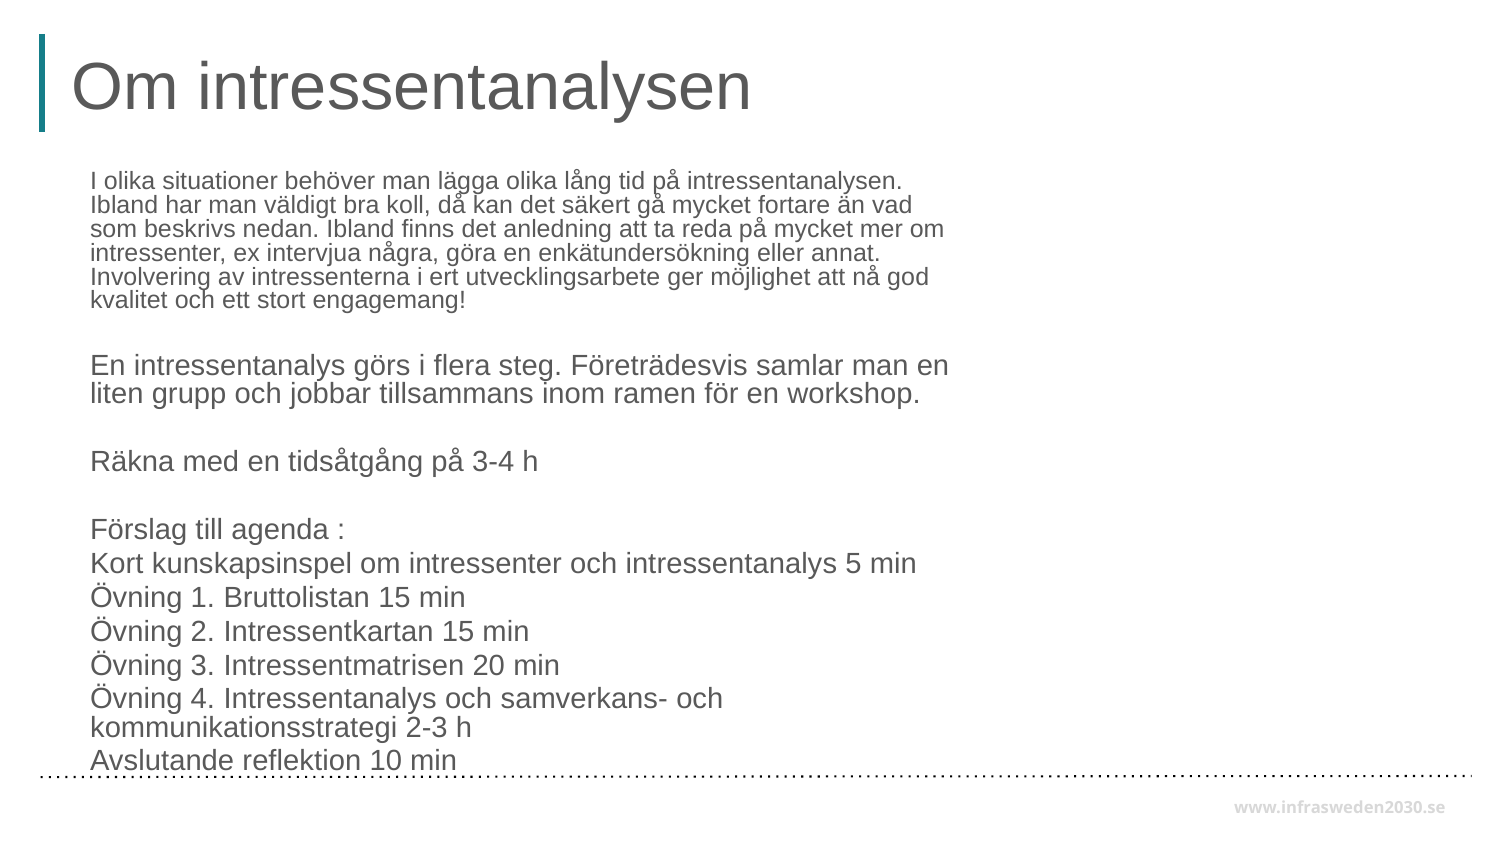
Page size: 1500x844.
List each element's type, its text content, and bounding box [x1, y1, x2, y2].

list I olika situationer behöver man lägga olika lång tid på intressentanalysen. Ibland har man väldigt bra koll, då kan det säkert gå mycket fortare än vad som beskrivs nedan. Ibland finns det anledning att ta reda på mycket mer om intressenter, ex intervjua några, göra en enkätundersökning eller annat. Involvering av intressenterna i ert utvecklingsarbete ger möjlighet att nå god kvalitet och ett stort engagemang! En intressentanalys görs i flera steg. Företrädesvis samlar man en liten grupp och jobbar tillsammans inom ramen för en workshop. Räkna med en tidsåtgång på 3-4 h Förslag till agenda : Kort kunskapsinspel om intressenter och intressentanalys 5 min Övning 1. Bruttolistan 15 min Övning 2. Intressentkartan 15 min Övning 3. Intressentmatrisen 20 min Övning 4. Intressentanalys och samverkans- och kommunikationsstrategi 2-3 h Avslutande reflektion 10 min [75, 162, 978, 790]
title Om intressentanalysen [56, 33, 1029, 132]
